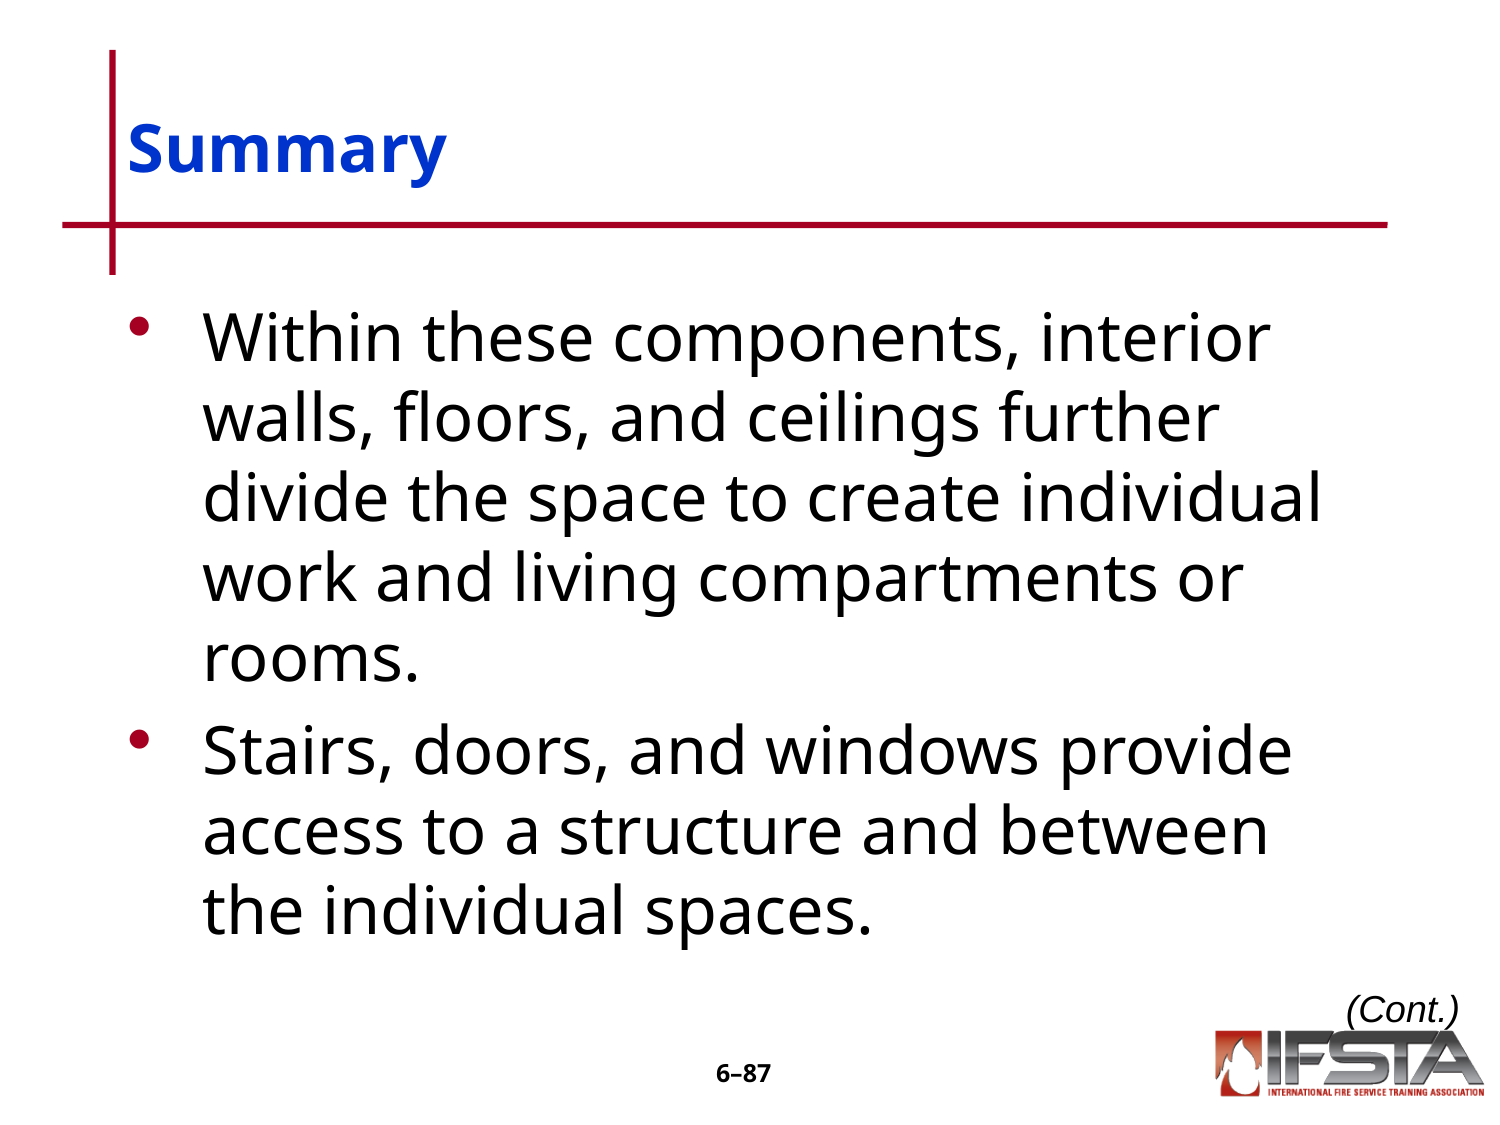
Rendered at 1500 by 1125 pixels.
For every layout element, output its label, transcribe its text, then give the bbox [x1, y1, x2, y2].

text_box (Cont.) [1224, 977, 1475, 1038]
title Summary [112, 50, 1388, 225]
list Within these components, interior walls, floors, and ceilings further divide the space to create individual work and living compartments or rooms. Stairs, doors, and windows provide access to a structure and between the individual spaces. [112, 287, 1388, 1000]
slide_number 6–86 [587, 1050, 900, 1125]
picture [1215, 1030, 1485, 1099]
